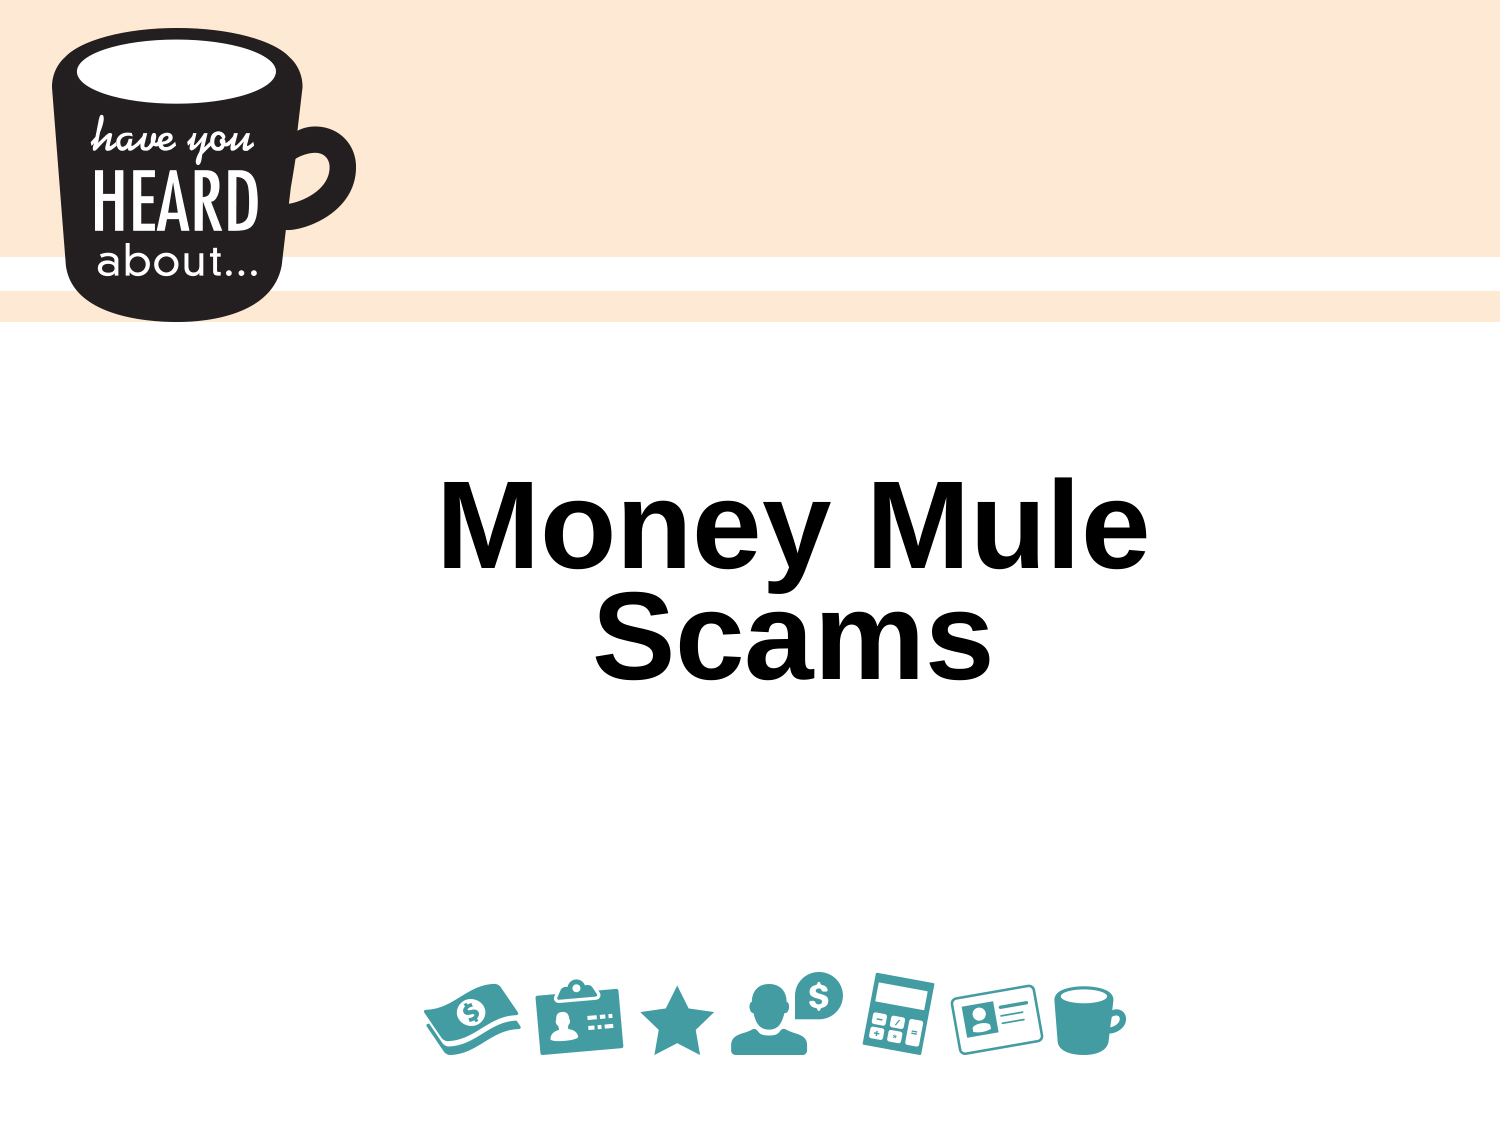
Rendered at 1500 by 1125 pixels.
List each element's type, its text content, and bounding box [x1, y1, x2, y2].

title Money Mule Scams [150, 350, 1438, 838]
picture [0, 0, 1500, 1125]
